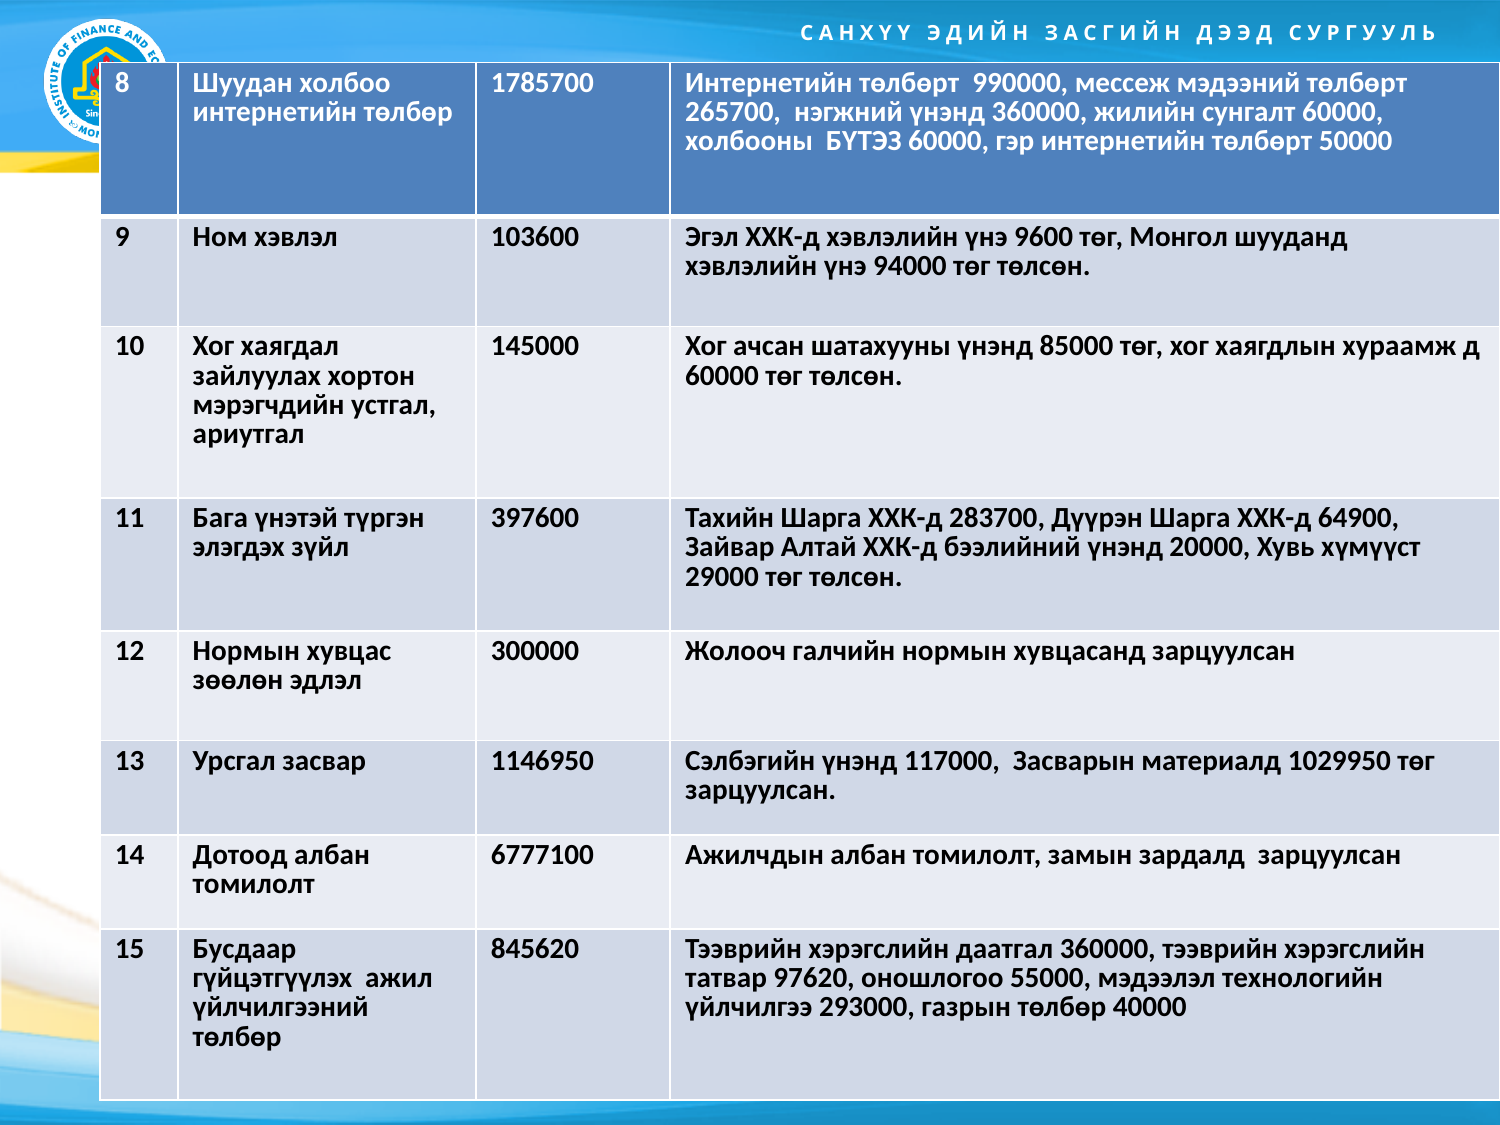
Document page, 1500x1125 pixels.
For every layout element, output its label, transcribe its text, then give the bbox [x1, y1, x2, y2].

table_cell Эгэл ХХК-д хэвлэлийн үнэ 9600 төг, Монгол шууданд хэвлэлийн үнэ 94000 төг төлсөн. [671, 219, 1499, 326]
picture [0, 0, 1500, 1125]
table_header 1785700 [477, 63, 669, 214]
table_cell 300000 [477, 632, 669, 740]
table_cell 10 [101, 327, 177, 497]
table_cell 145000 [477, 327, 669, 497]
table_cell 14 [101, 836, 177, 928]
table_cell Тахийн Шарга ХХК-д 283700, Дүүрэн Шарга ХХК-д 64900, Зайвар Алтай ХХК-д бээлийний үнэнд 20000, Хувь хүмүүст 29000 төг төлсөн. [671, 499, 1499, 630]
table_cell 11 [101, 499, 177, 630]
table_cell Бусдаар гүйцэтгүүлэх ажил үйлчилгээний төлбөр [179, 930, 475, 1099]
table_cell Нормын хувцас зөөлөн эдлэл [179, 632, 475, 740]
table_cell Бага үнэтэй түргэн элэгдэх зүйл [179, 499, 475, 630]
table_cell Ном хэвлэл [179, 219, 475, 326]
table_cell Урсгал засвар [179, 741, 475, 834]
table_cell Сэлбэгийн үнэнд 117000, Засварын материалд 1029950 төг зарцуулсан. [671, 741, 1499, 834]
table_header Шуудан холбоо интернетийн төлбөр [179, 63, 475, 214]
table_cell Ажилчдын албан томилолт, замын зардалд зарцуулсан [671, 836, 1499, 928]
table_cell 845620 [477, 930, 669, 1099]
table_cell 1146950 [477, 741, 669, 834]
table_cell 6777100 [477, 836, 669, 928]
table_cell Хог ачсан шатахууны үнэнд 85000 төг, хог хаягдлын хураамж д 60000 төг төлсөн. [671, 327, 1499, 497]
table_cell 12 [101, 632, 177, 740]
table_cell Хог хаягдал зайлуулах хортон мэрэгчдийн устгал, ариутгал [179, 327, 475, 497]
table_cell 9 [101, 219, 177, 326]
table_cell Тээврийн хэрэгслийн даатгал 360000, тээврийн хэрэгслийн татвар 97620, оношлогоо 55000, мэдээлэл технологийн үйлчилгээ 293000, газрын төлбөр 40000 [671, 930, 1499, 1099]
picture [91, 68, 99, 88]
table_cell 103600 [477, 219, 669, 326]
table_cell 13 [101, 741, 177, 834]
table_cell 397600 [477, 499, 669, 630]
picture [73, 48, 128, 105]
table_header 8 [101, 63, 177, 214]
table_cell 15 [101, 930, 177, 1099]
table_header Интернетийн төлбөрт 990000, мессеж мэдээний төлбөрт 265700, нэгжний үнэнд 360000, жилийн сунгалт 60000, холбооны БҮТЭЗ 60000, гэр интернетийн төлбөрт 50000 [671, 63, 1499, 214]
table_cell Жолооч галчийн нормын хувцасанд зарцуулсан [671, 632, 1499, 740]
table_cell Дотоод албан томилолт [179, 836, 475, 928]
